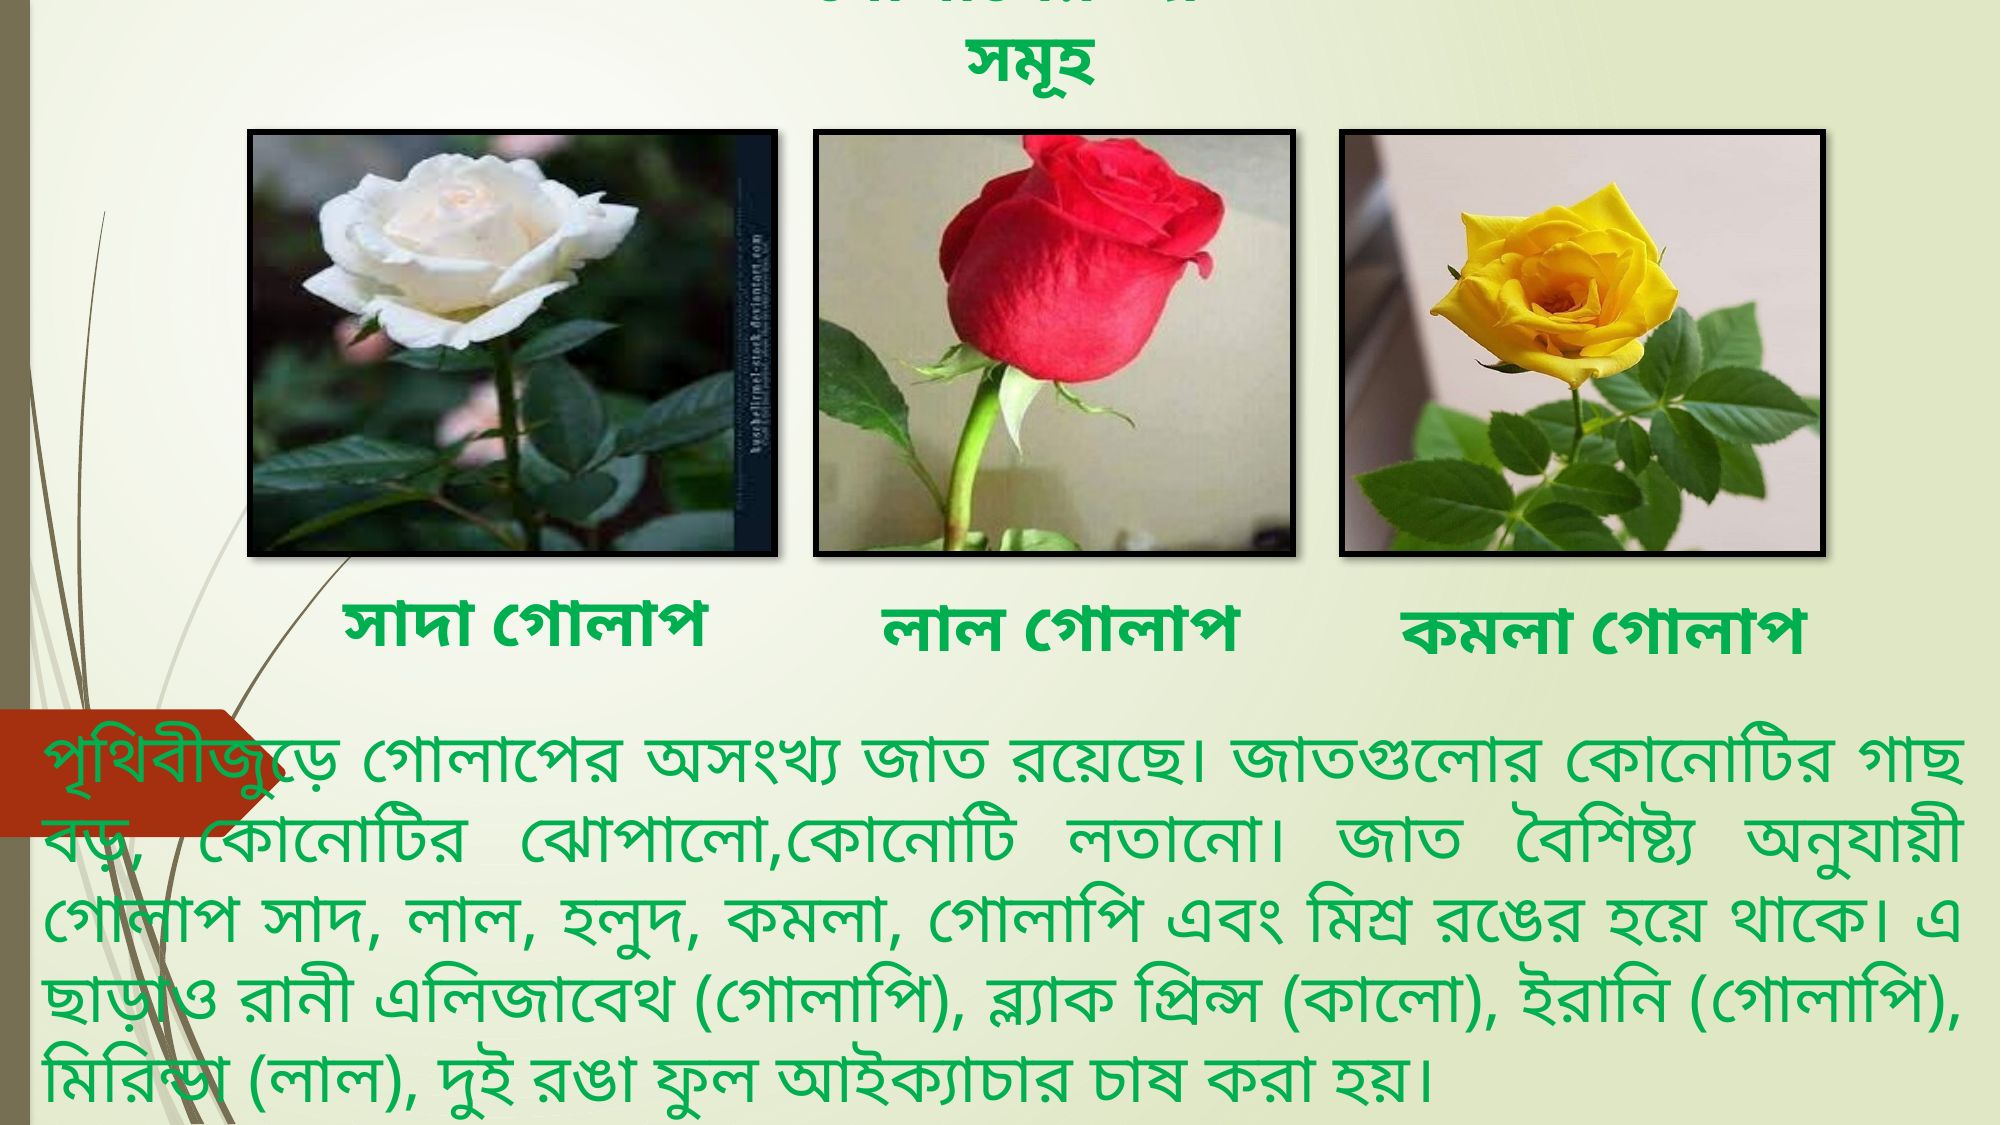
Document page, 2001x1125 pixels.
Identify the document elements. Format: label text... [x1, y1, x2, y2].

picture [1344, 134, 1820, 551]
text_box গোলাপের জাত সমূহ [771, 18, 1291, 102]
text_box সাদা গোলাপ [273, 583, 779, 668]
picture [818, 134, 1291, 552]
text_box লাল গোলাপ [802, 588, 1321, 672]
subtitle পৃথিবীজুড়ে গোলাপের অসংখ্য জাত রয়েছে। জাতগুলোর কোনোটির গাছ বড়, কোনোটির ঝোপালো,কোনোটি লতানো। জাত বৈশিষ্ট্য অনুযায়ী গোলাপ সাদ, লাল, হলুদ, কমলা, গোলাপি এবং মিশ্র রঙের হয়ে থাকে। এ ছাড়াও রানী এলিজাবেথ (গোলাপি), ব্ল্যাক প্রিন্স (কালো), ইরানি (গোলাপি), মিরিন্ডা (লাল), দুই রঙা ফুল আইক্যাচার চাষ করা হয়। [27, 708, 1980, 1077]
picture [252, 134, 772, 551]
title কমলা গোলাপ [1344, 583, 1864, 676]
